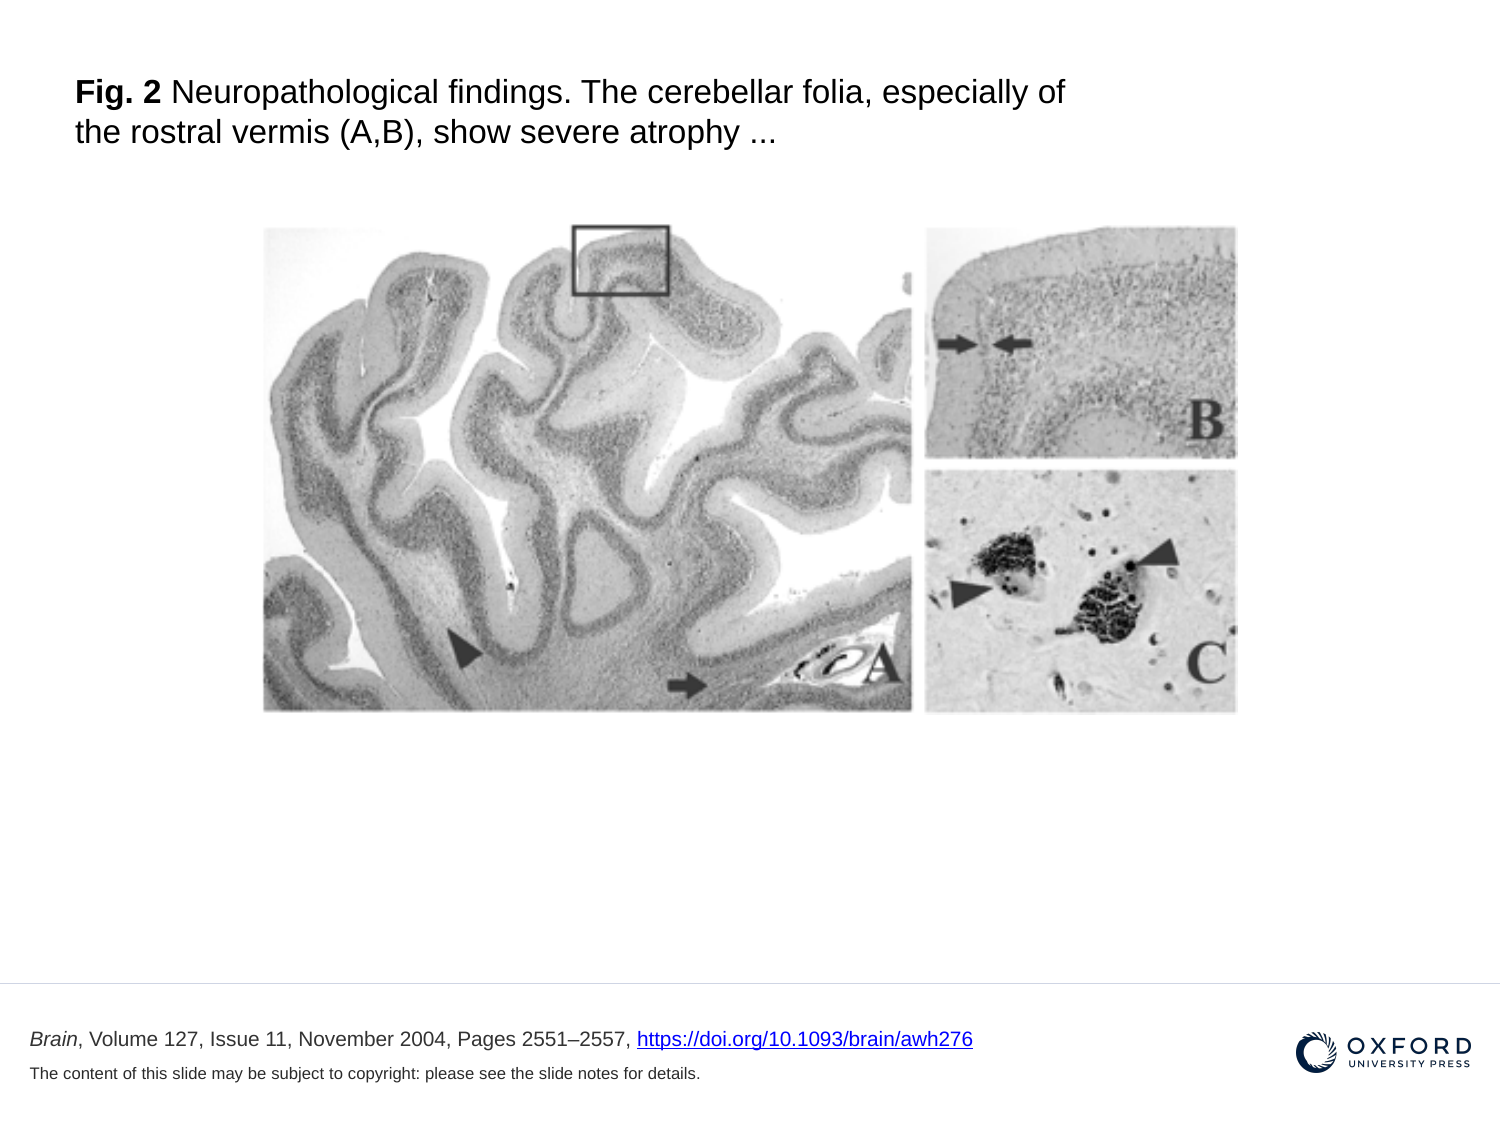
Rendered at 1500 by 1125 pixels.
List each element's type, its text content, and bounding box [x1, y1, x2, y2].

picture [262, 224, 1238, 715]
footer Brain, Volume 127, Issue 11, November 2004, Pages 2551–2557, https://doi.org/10.1093/brain/awh276 The content of this slide may be subject to copyright: please see the slide notes for details. [0, 983, 1260, 1125]
title Fig. 2 Neuropathological findings. The cerebellar folia, especially of the rostral vermis (A,B), show severe atrophy ... [75, 69, 1078, 171]
picture [1296, 1032, 1471, 1073]
